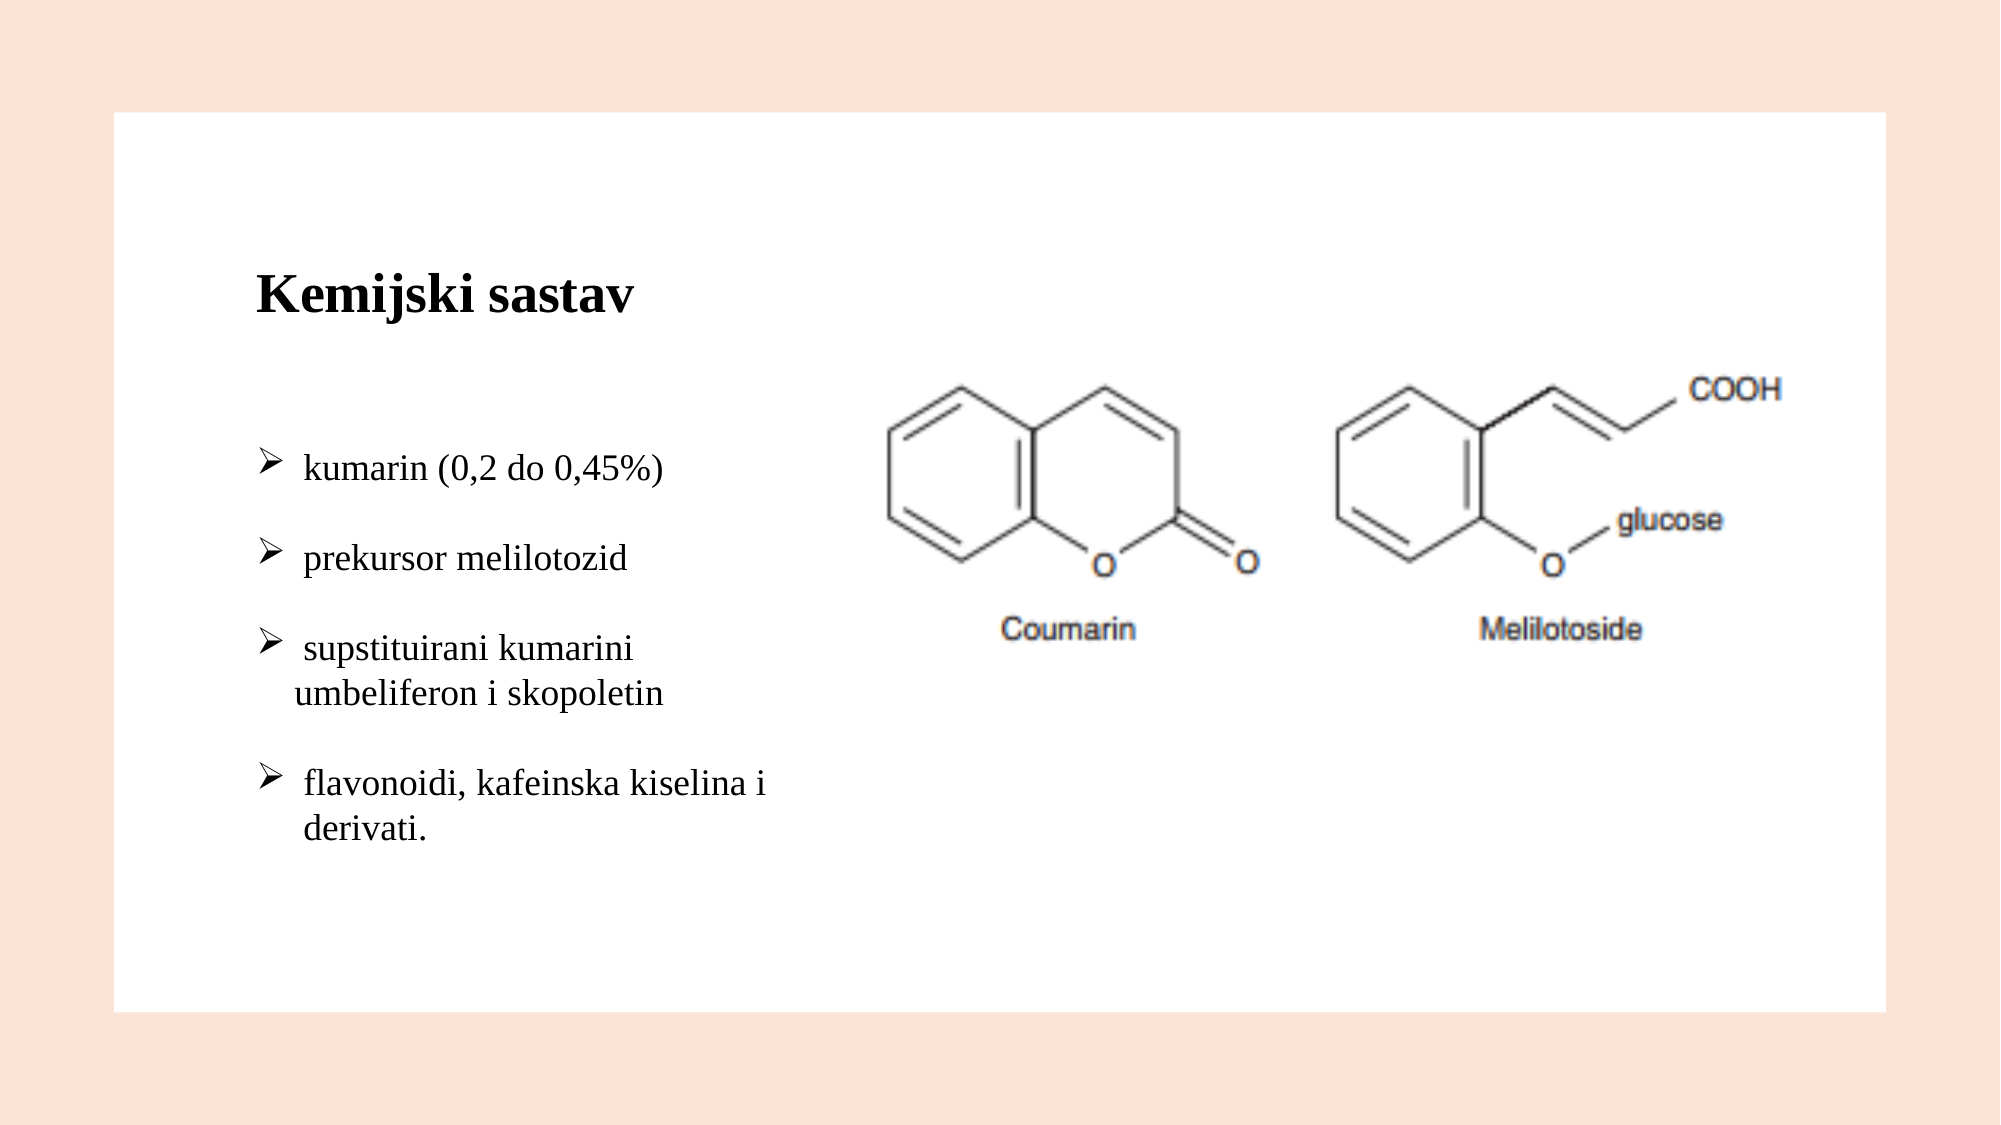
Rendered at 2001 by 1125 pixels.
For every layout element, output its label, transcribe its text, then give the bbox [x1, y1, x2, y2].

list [844, 345, 1840, 671]
text_box kumarin (0,2 do 0,45%) prekursor melilotozid supstituirani kumarini umbeliferon i skopoletin flavonoidi, kafeinska kiselina i derivati. [241, 435, 839, 856]
title Kemijski sastav [241, 255, 1712, 402]
text_box [113, 111, 1887, 1014]
text_box [0, 0, 2000, 1125]
